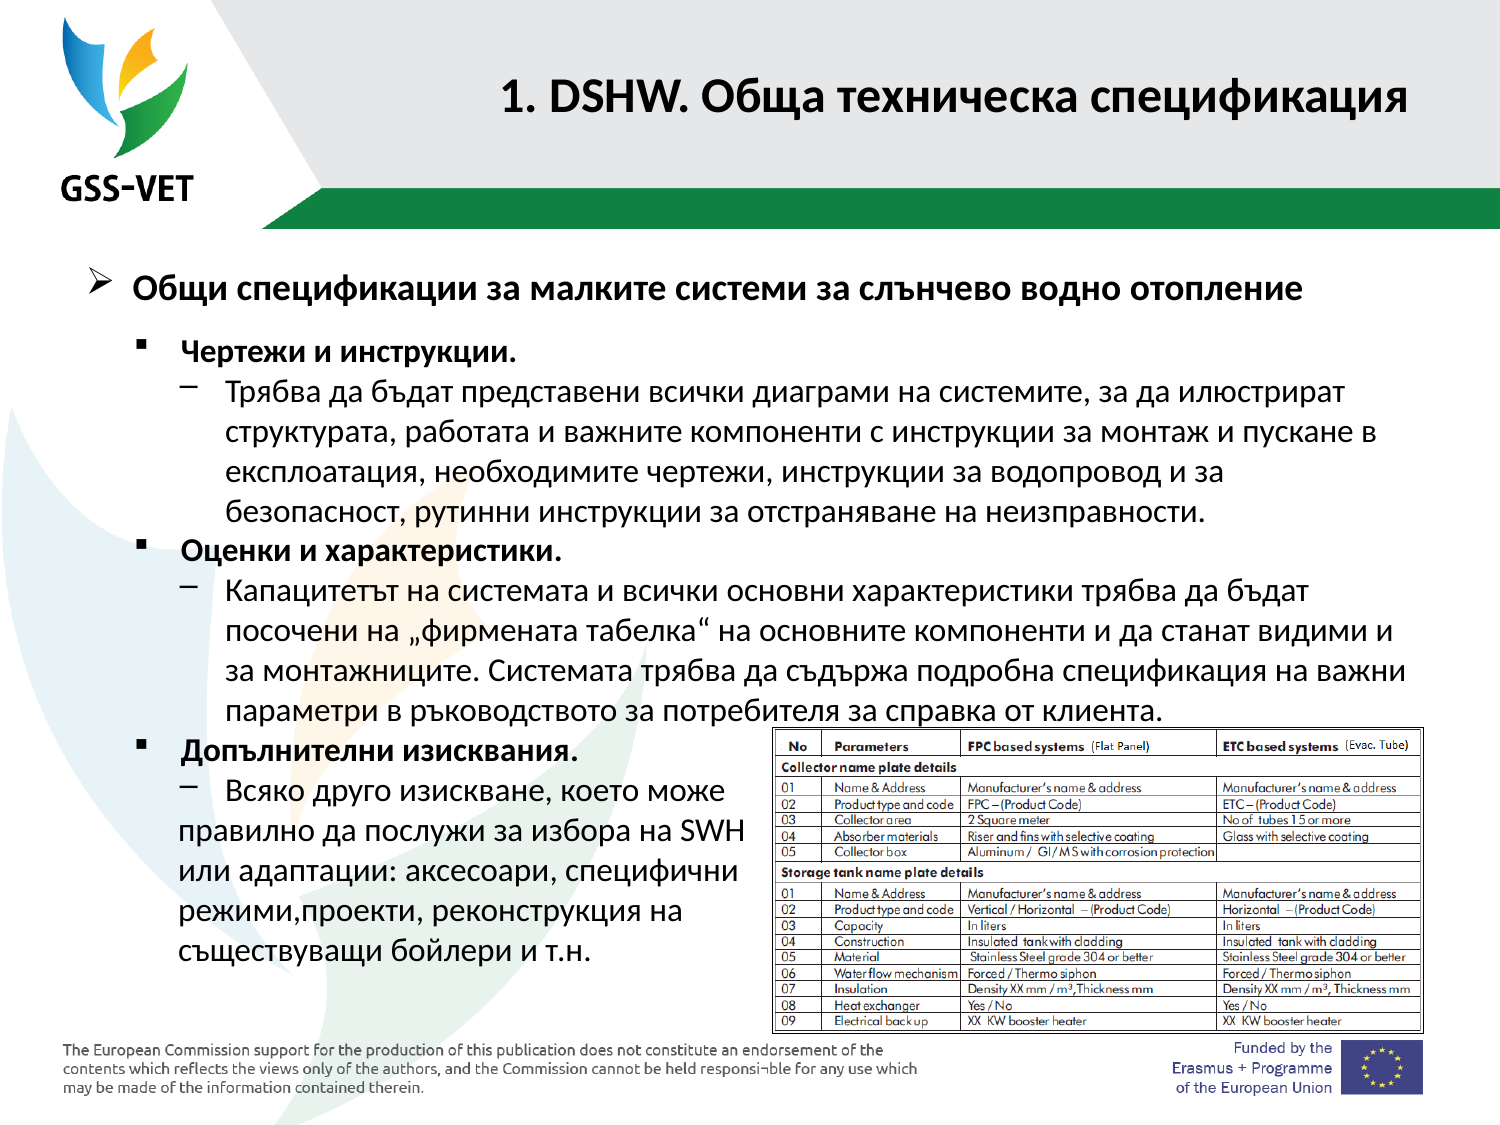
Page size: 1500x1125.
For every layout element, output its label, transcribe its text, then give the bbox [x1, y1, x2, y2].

text_box Чертежи и инструкции. Трябва да бъдат представени всички диаграми на системите, за да илюстрират структурата, работата и важните компоненти с инструкции за монтаж и пускане в експлоатация, необходимите чертежи, инструкции за водопровод и за безопасност, рутинни инструкции за отстраняване на неизправности. Оценки и характеристики. Капацитетът на системата и всички основни характеристики трябва да бъдат посочени на „фирмената табелка“ на основните компоненти и да станат видими и за монтажниците. Системата трябва да съдържа подробна спецификация на важни параметри в ръководството за потребителя за справка от клиента. Допълнителни изисквания. Всяко друго изискване, което може правилно да послужи за избора на SWH или адаптации: аксесоари, специфични режими,проекти, реконструкция на съществуващи бойлери и т.н. [119, 321, 1425, 976]
title 1. DSHW. Обща техническа спецификация [324, 0, 1425, 185]
picture [0, 0, 1500, 1125]
text_box Общи спецификации за малките системи за слънчево водно отопление [71, 255, 1424, 316]
